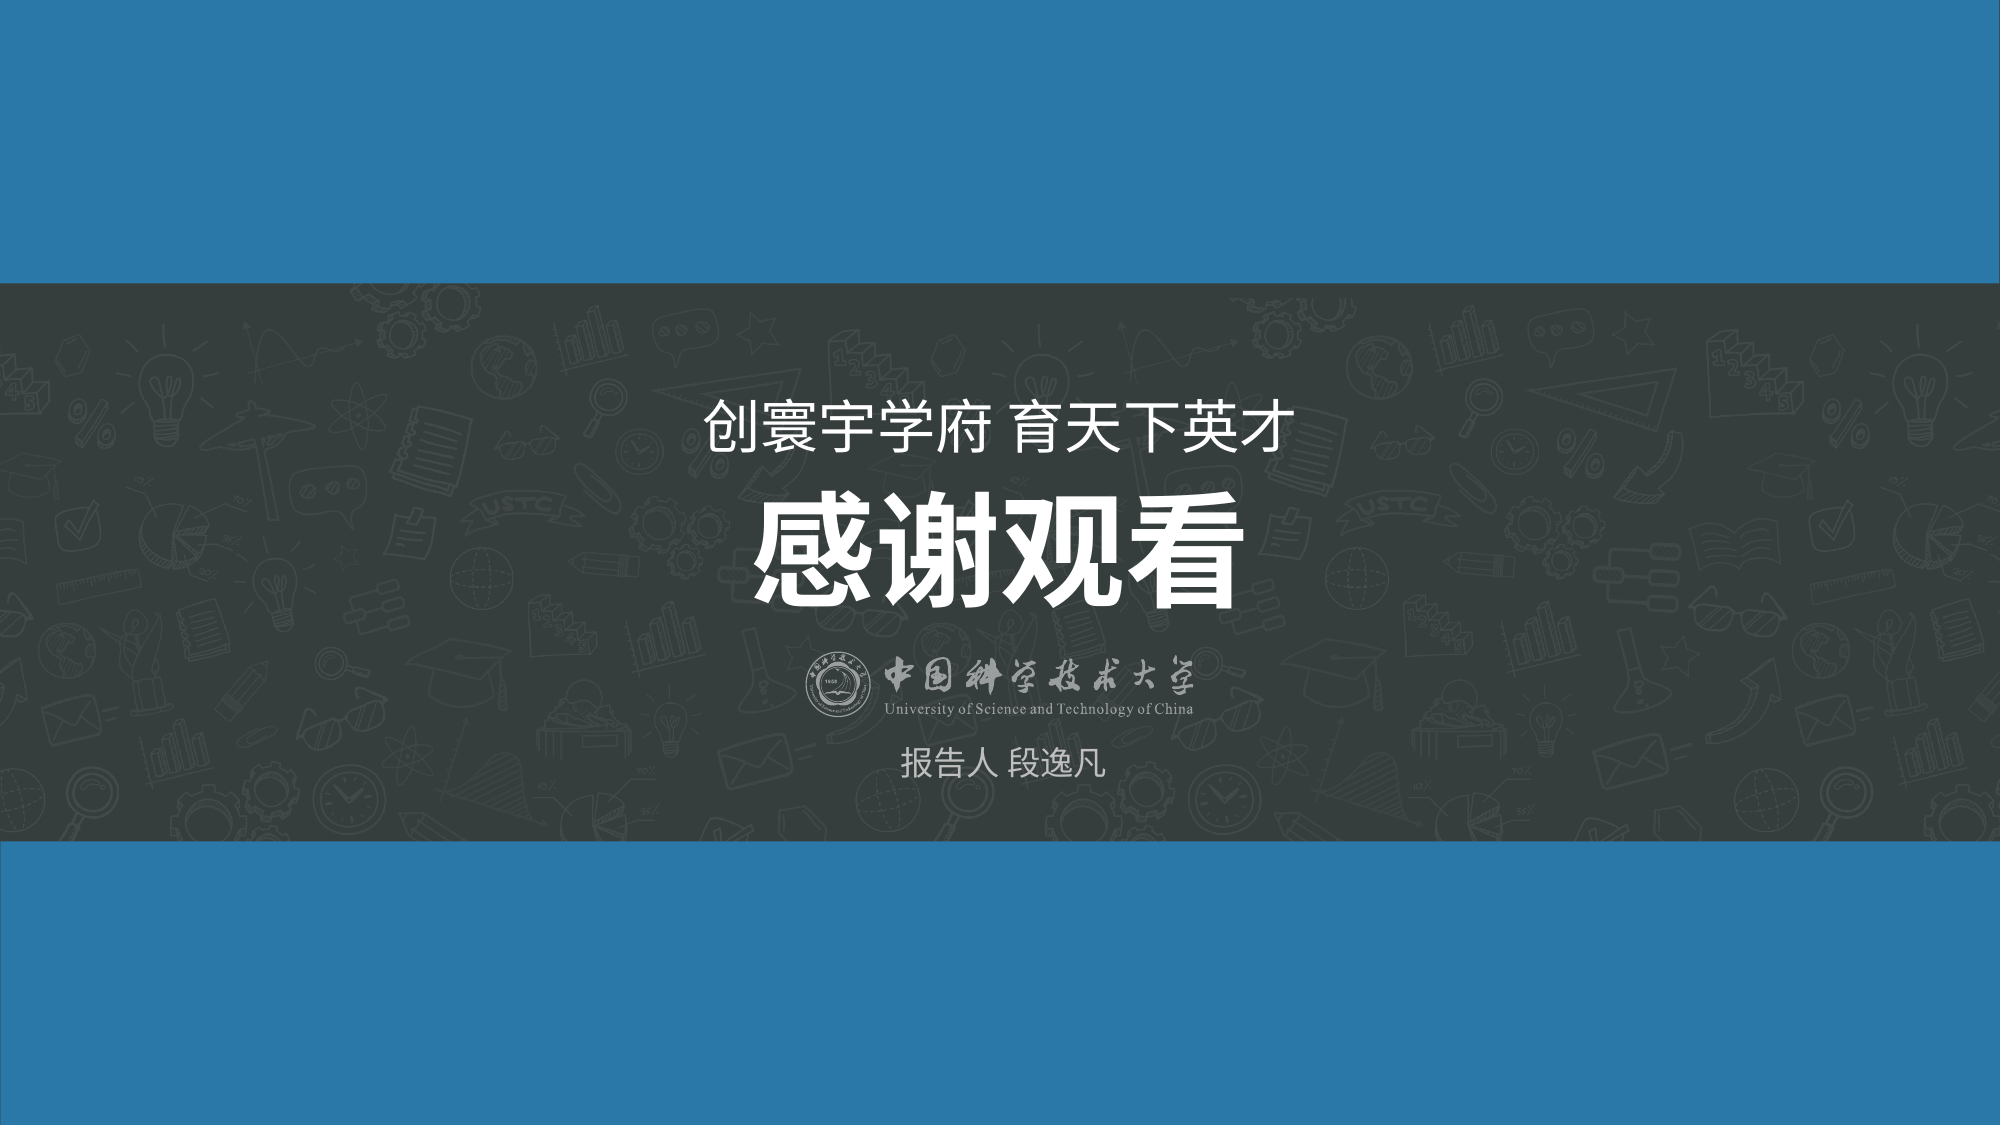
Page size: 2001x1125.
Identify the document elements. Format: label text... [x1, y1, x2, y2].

subtitle 创寰宇学府 育天下英才 [97, 345, 1903, 469]
picture [0, 283, 2001, 906]
list 报告人 段逸凡 [695, 739, 1305, 784]
title 感谢观看 [97, 482, 1903, 632]
